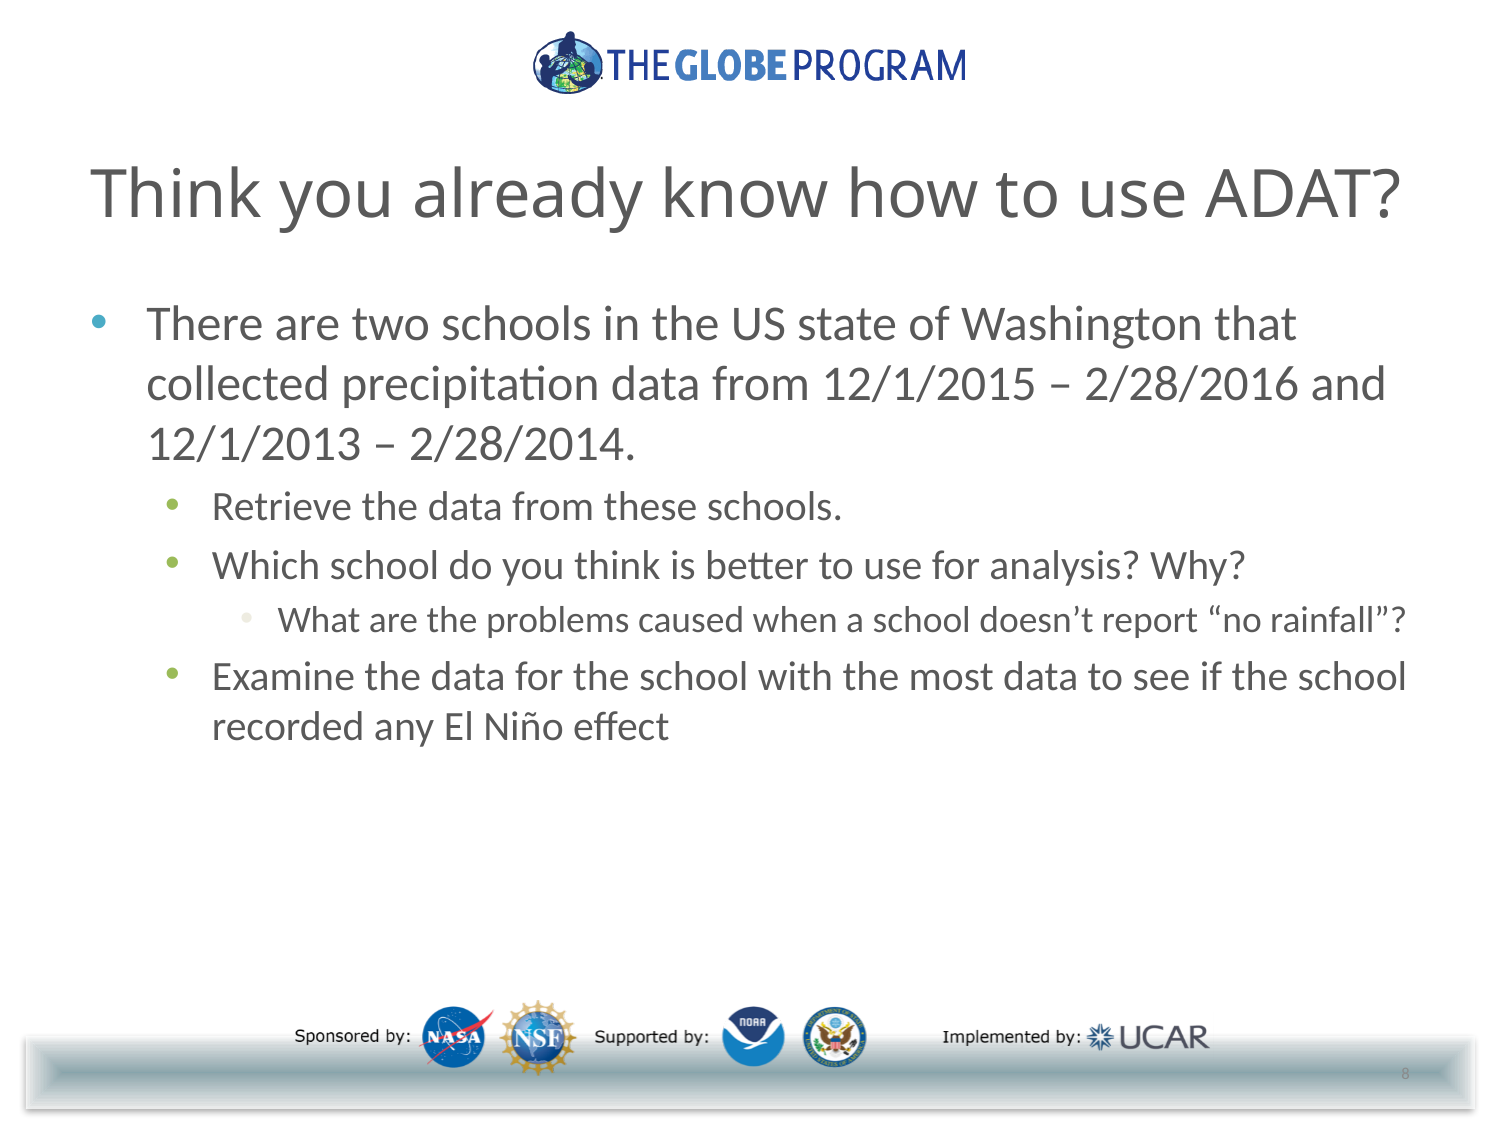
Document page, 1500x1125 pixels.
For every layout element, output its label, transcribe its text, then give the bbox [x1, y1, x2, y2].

title Think you already know how to use ADAT? [75, 119, 1425, 263]
list There are two schools in the US state of Washington that collected precipitation data from 12/1/2015 – 2/28/2016 and 12/1/2013 – 2/28/2014. Retrieve the data from these schools. Which school do you think is better to use for analysis? Why? What are the problems caused when a school doesn’t report “no rainfall”? Examine the data for the school with the most data to see if the school recorded any El Niño effect [75, 283, 1425, 979]
picture [526, 24, 975, 100]
slide_number 8 [1074, 1042, 1425, 1103]
picture [262, 1000, 1238, 1085]
